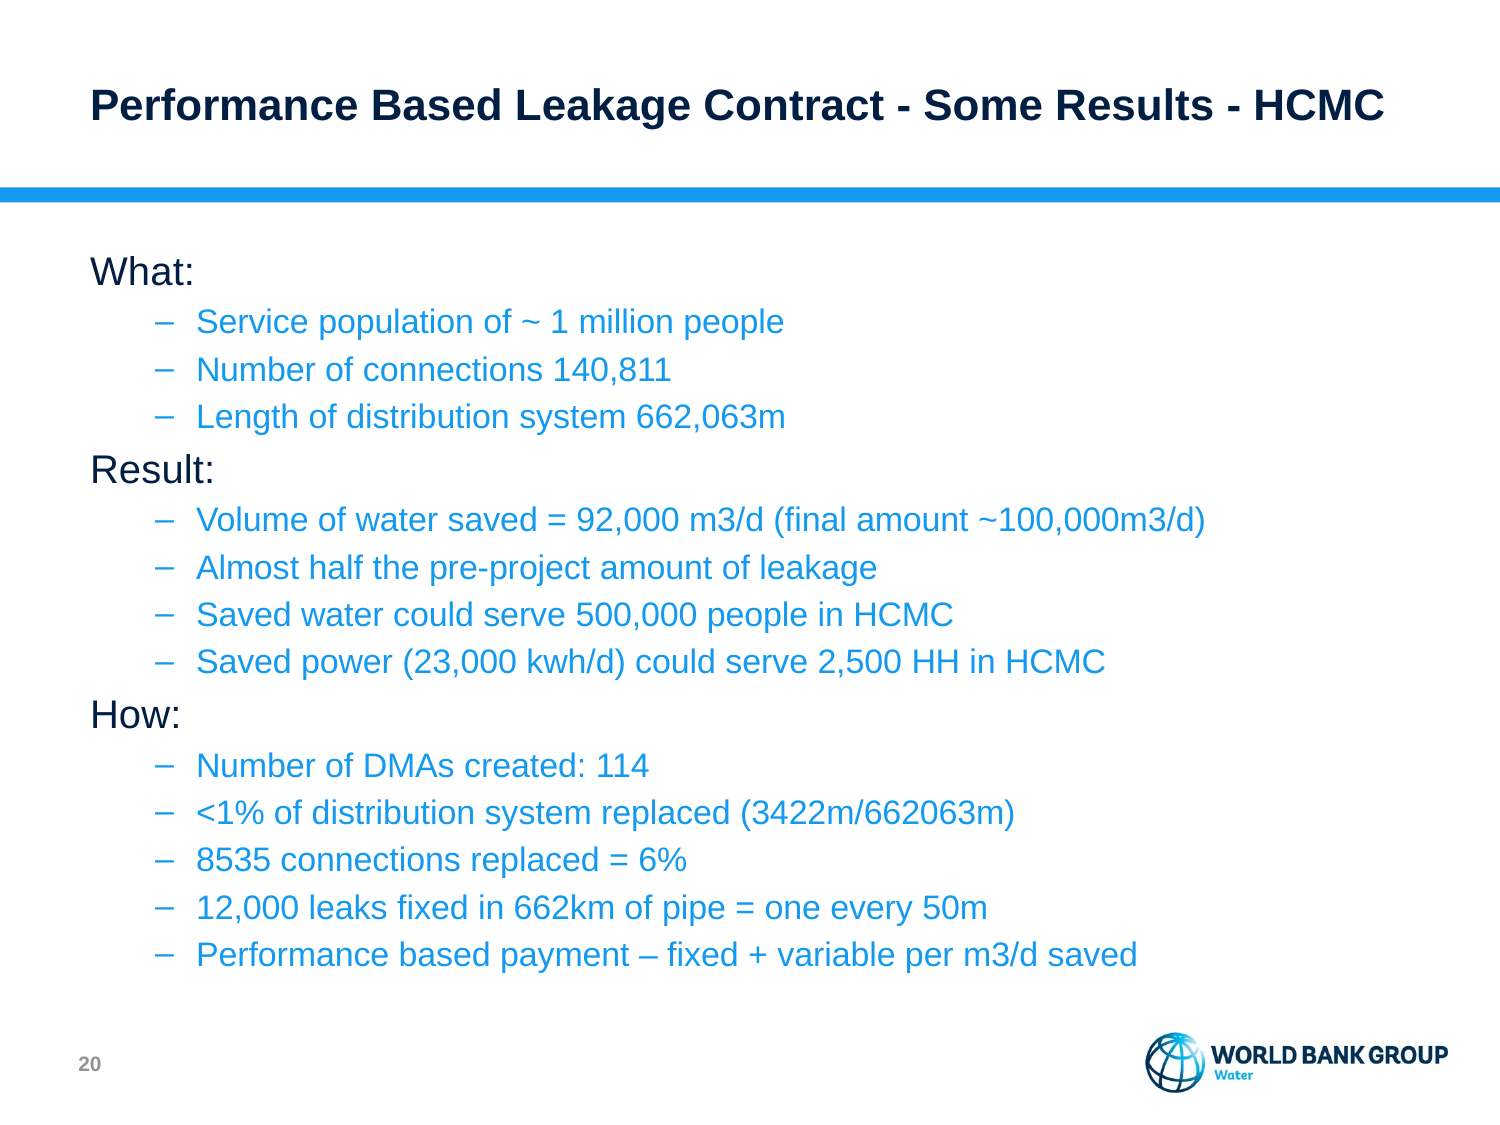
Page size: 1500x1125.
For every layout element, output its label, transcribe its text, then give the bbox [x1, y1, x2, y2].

slide_number 19 [37, 1032, 117, 1093]
picture [1145, 1032, 1448, 1093]
list What: Service population of ~ 1 million people Number of connections 140,811 Length of distribution system 662,063m Result: Volume of water saved = 92,000 m3/d (final amount ~100,000m3/d) Almost half the pre-project amount of leakage Saved water could serve 500,000 people in HCMC Saved power (23,000 kwh/d) could serve 2,500 HH in HCMC How: Number of DMAs created: 114 <1% of distribution system replaced (3422m/662063m) 8535 connections replaced = 6% 12,000 leaks fixed in 662km of pipe = one every 50m Performance based payment – fixed + variable per m3/d saved [75, 237, 1425, 986]
title Performance Based Leakage Contract - Some Results - HCMC [75, 45, 1425, 162]
